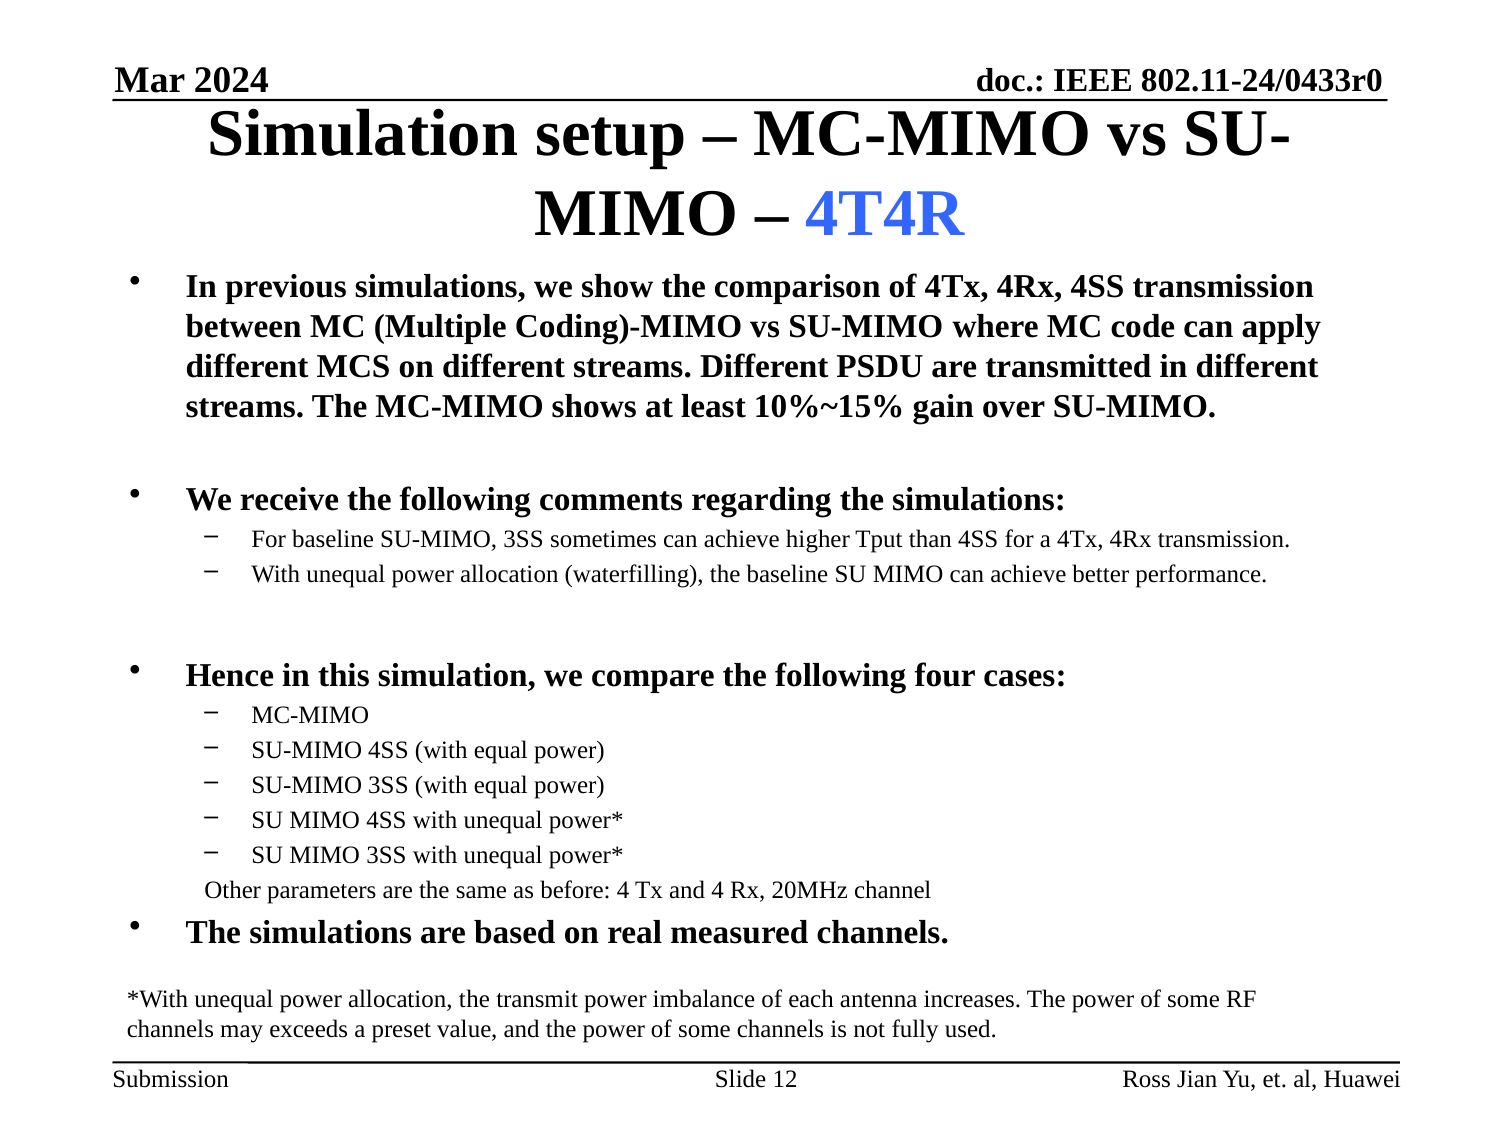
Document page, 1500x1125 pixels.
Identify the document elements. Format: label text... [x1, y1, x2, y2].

slide_number Slide 12 [712, 1061, 800, 1093]
text_box *With unequal power allocation, the transmit power imbalance of each antenna increases. The power of some RF channels may exceeds a preset value, and the power of some channels is not fully used. [112, 974, 1338, 1050]
list In previous simulations, we show the comparison of 4Tx, 4Rx, 4SS transmission between MC (Multiple Coding)-MIMO vs SU-MIMO where MC code can apply different MCS on different streams. Different PSDU are transmitted in different streams. The MC-MIMO shows at least 10%~15% gain over SU-MIMO. We receive the following comments regarding the simulations: For baseline SU-MIMO, 3SS sometimes can achieve higher Tput than 4SS for a 4Tx, 4Rx transmission. With unequal power allocation (waterfilling), the baseline SU MIMO can achieve better performance. Hence in this simulation, we compare the following four cases: MC-MIMO SU-MIMO 4SS (with equal power) SU-MIMO 3SS (with equal power) SU MIMO 4SS with unequal power* SU MIMO 3SS with unequal power* Other parameters are the same as before: 4 Tx and 4 Rx, 20MHz channel The simulations are based on real measured channels. [114, 257, 1390, 443]
title Simulation setup – MC-MIMO vs SU-MIMO – 4T4R [112, 93, 1388, 244]
footer Ross Jian Yu, et. al, Huawei [1118, 1061, 1402, 1093]
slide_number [114, 54, 271, 101]
